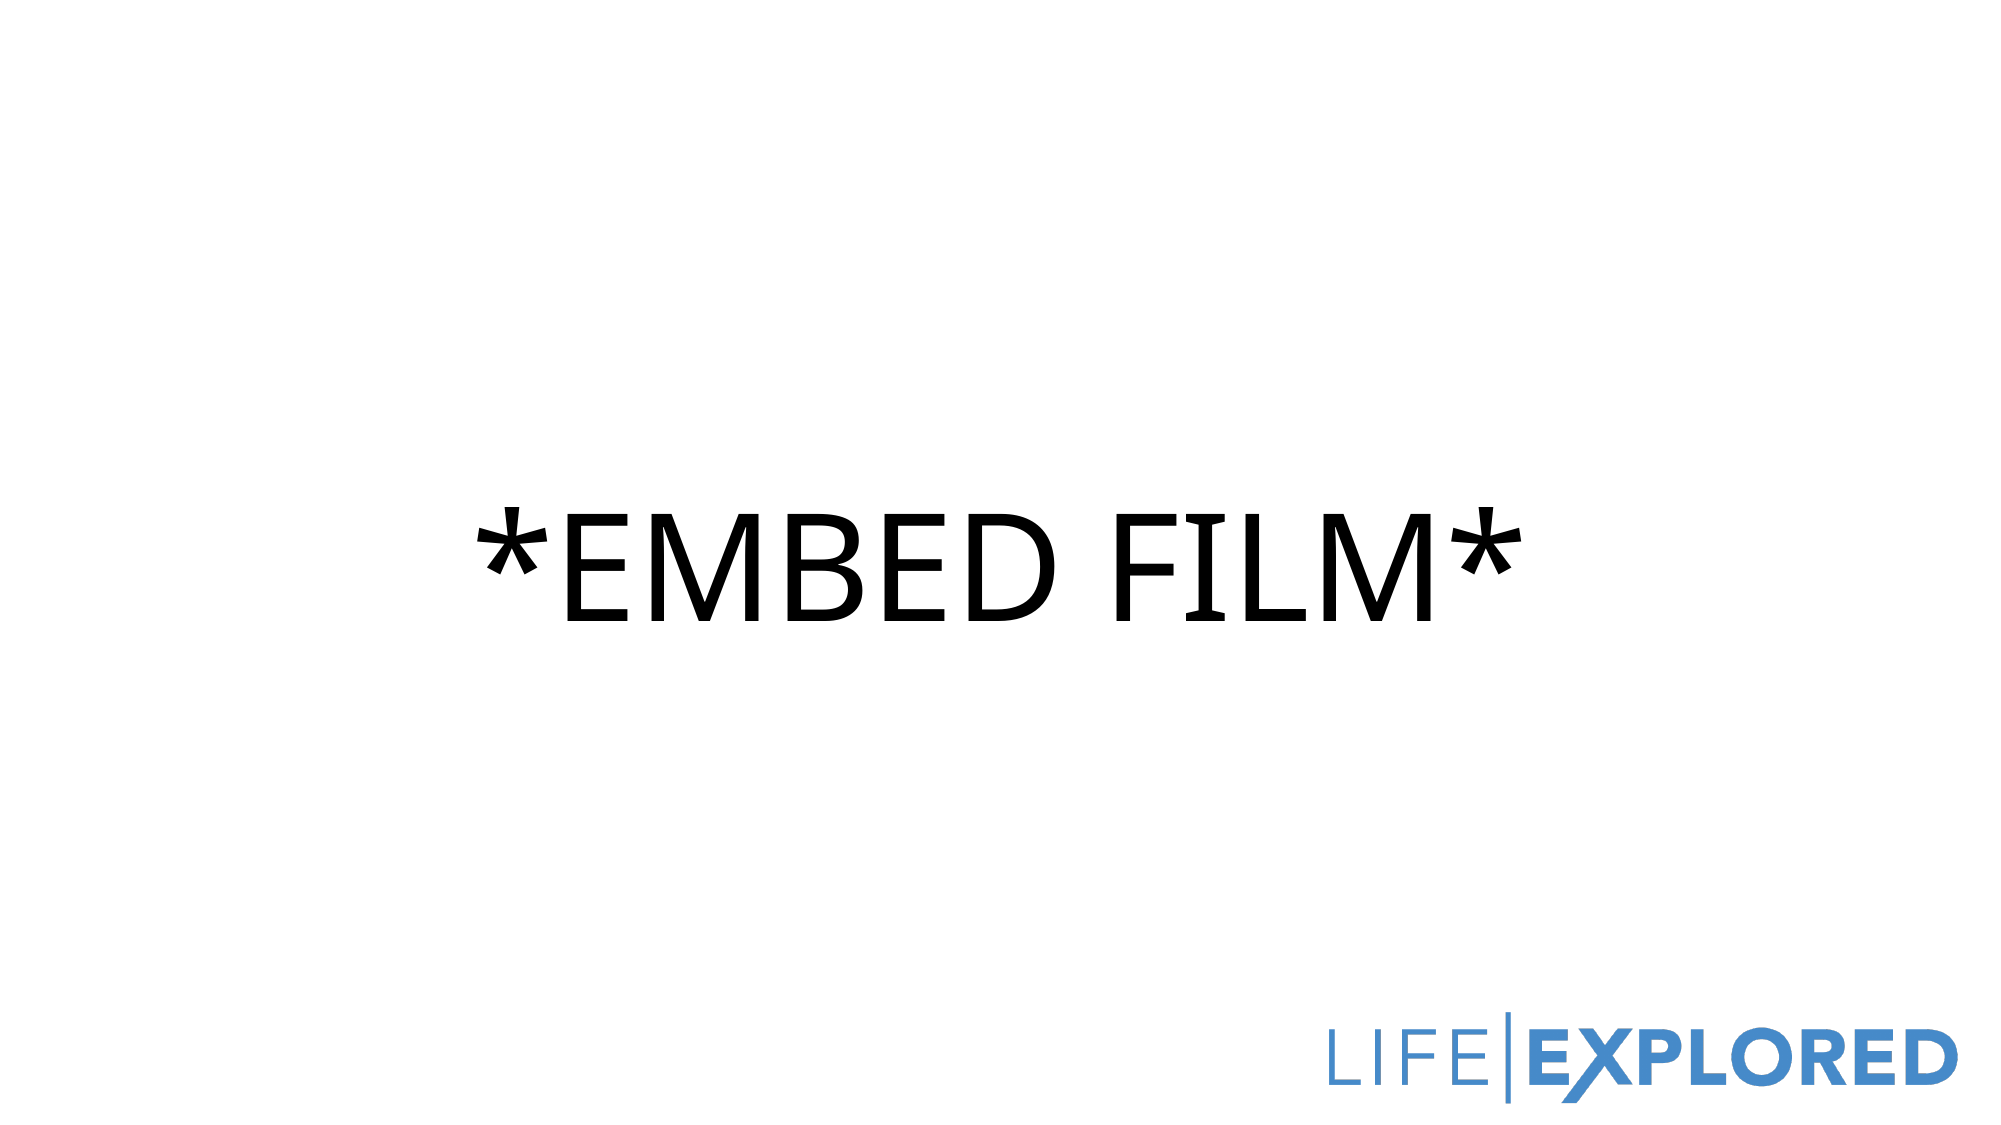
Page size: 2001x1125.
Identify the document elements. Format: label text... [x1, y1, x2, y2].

picture [1285, 993, 2000, 1125]
text_box *EMBED FILM* [439, 463, 1561, 659]
